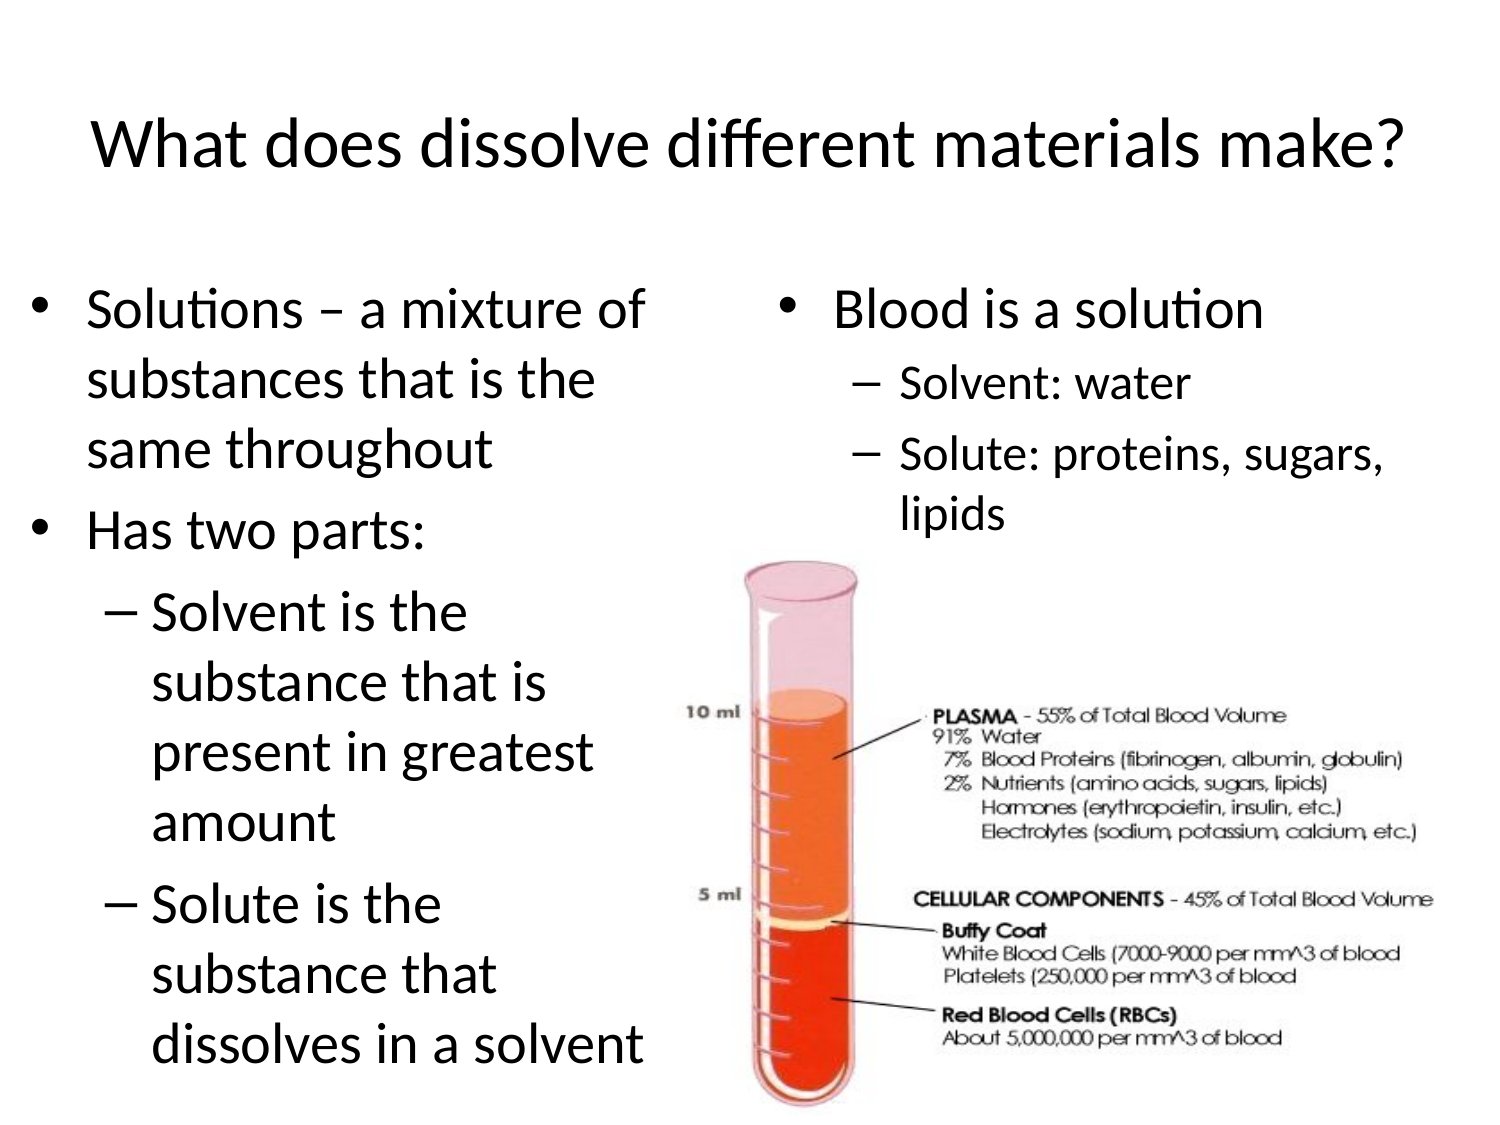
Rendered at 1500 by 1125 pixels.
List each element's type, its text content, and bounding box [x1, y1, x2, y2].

list Solutions – a mixture of substances that is the same throughout Has two parts: Solvent is the substance that is present in greatest amount Solute is the substance that dissolves in a solvent [14, 262, 678, 1117]
picture [674, 549, 1451, 1118]
title What does dissolve different materials make? [75, 45, 1425, 233]
list Blood is a solution Solvent: water Solute: proteins, sugars, lipids [762, 262, 1425, 548]
